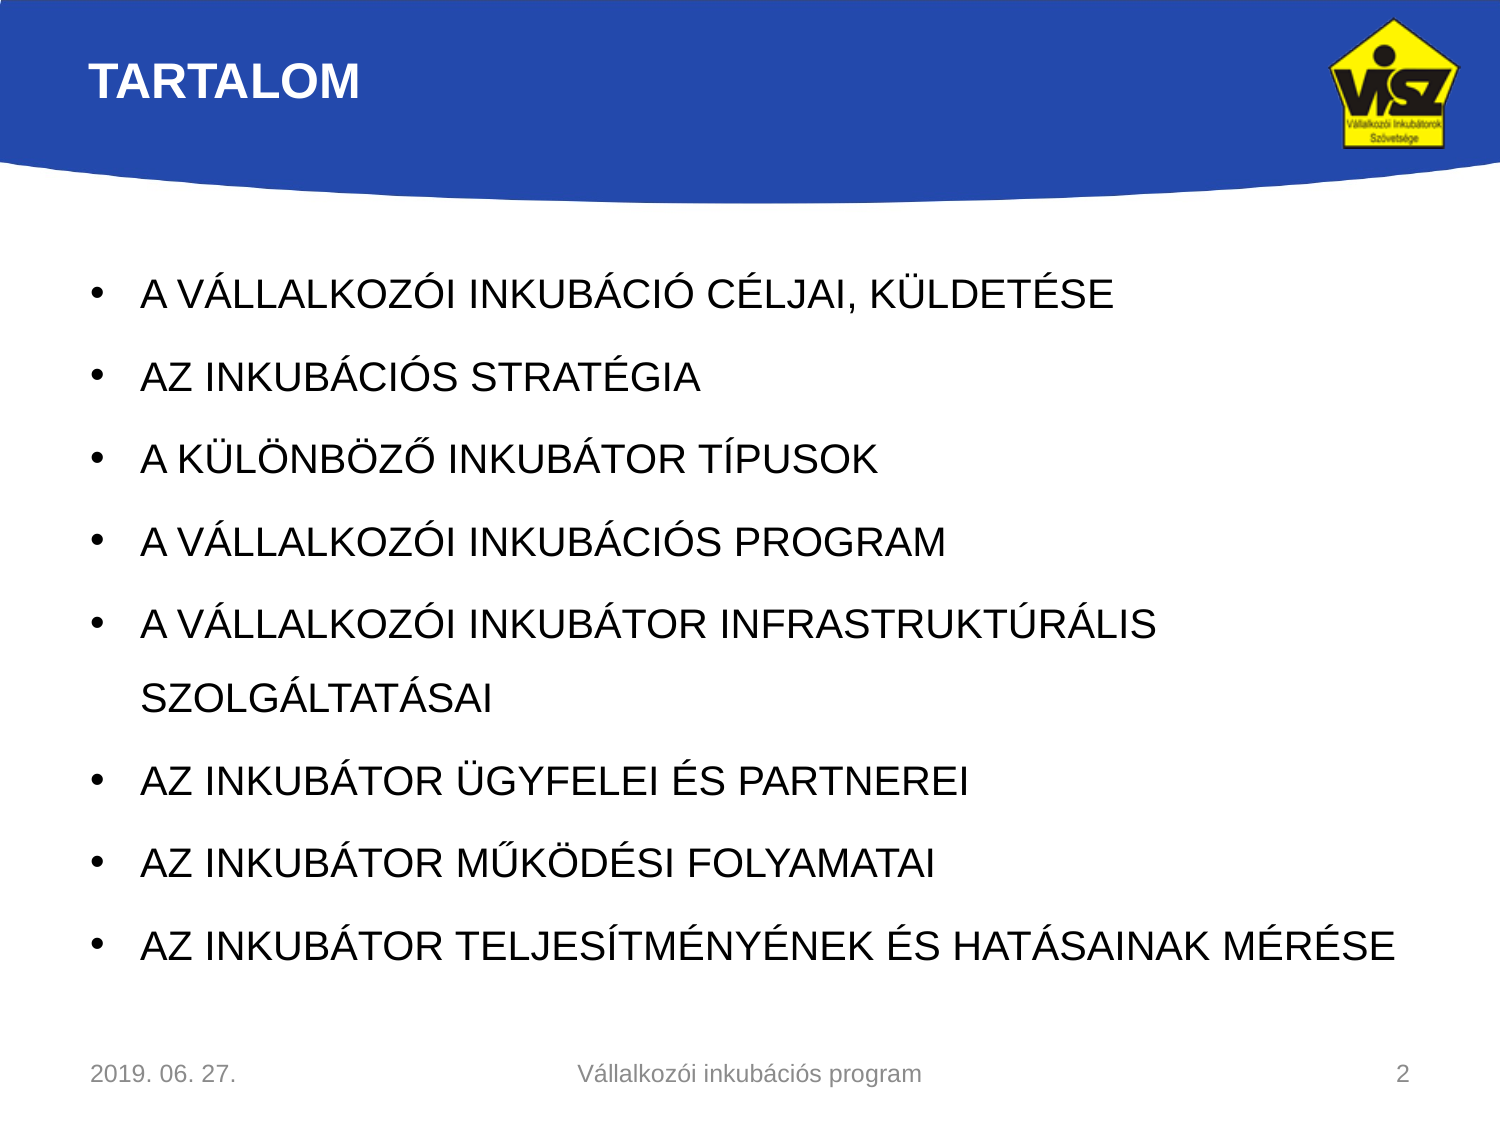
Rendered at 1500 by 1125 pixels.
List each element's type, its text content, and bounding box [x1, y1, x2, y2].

picture [0, 0, 1500, 1125]
title TARTALOM [73, 7, 798, 149]
slide_number 2019. 06. 27. [75, 1042, 425, 1103]
list A VÁLLALKOZÓI INKUBÁCIÓ CÉLJAI, KÜLDETÉSE AZ INKUBÁCIÓS STRATÉGIA A KÜLÖNBÖZŐ INKUBÁTOR TÍPUSOK A VÁLLALKOZÓI INKUBÁCIÓS PROGRAM A VÁLLALKOZÓI INKUBÁTOR INFRASTRUKTÚRÁLIS SZOLGÁLTATÁSAI AZ INKUBÁTOR ÜGYFELEI ÉS PARTNEREI AZ INKUBÁTOR MŰKÖDÉSI FOLYAMATAI AZ INKUBÁTOR TELJESÍTMÉNYÉNEK ÉS HATÁSAINAK MÉRÉSE [75, 235, 1412, 1005]
slide_number 2 [1074, 1042, 1425, 1103]
footer Vállalkozói inkubációs program [512, 1042, 988, 1103]
